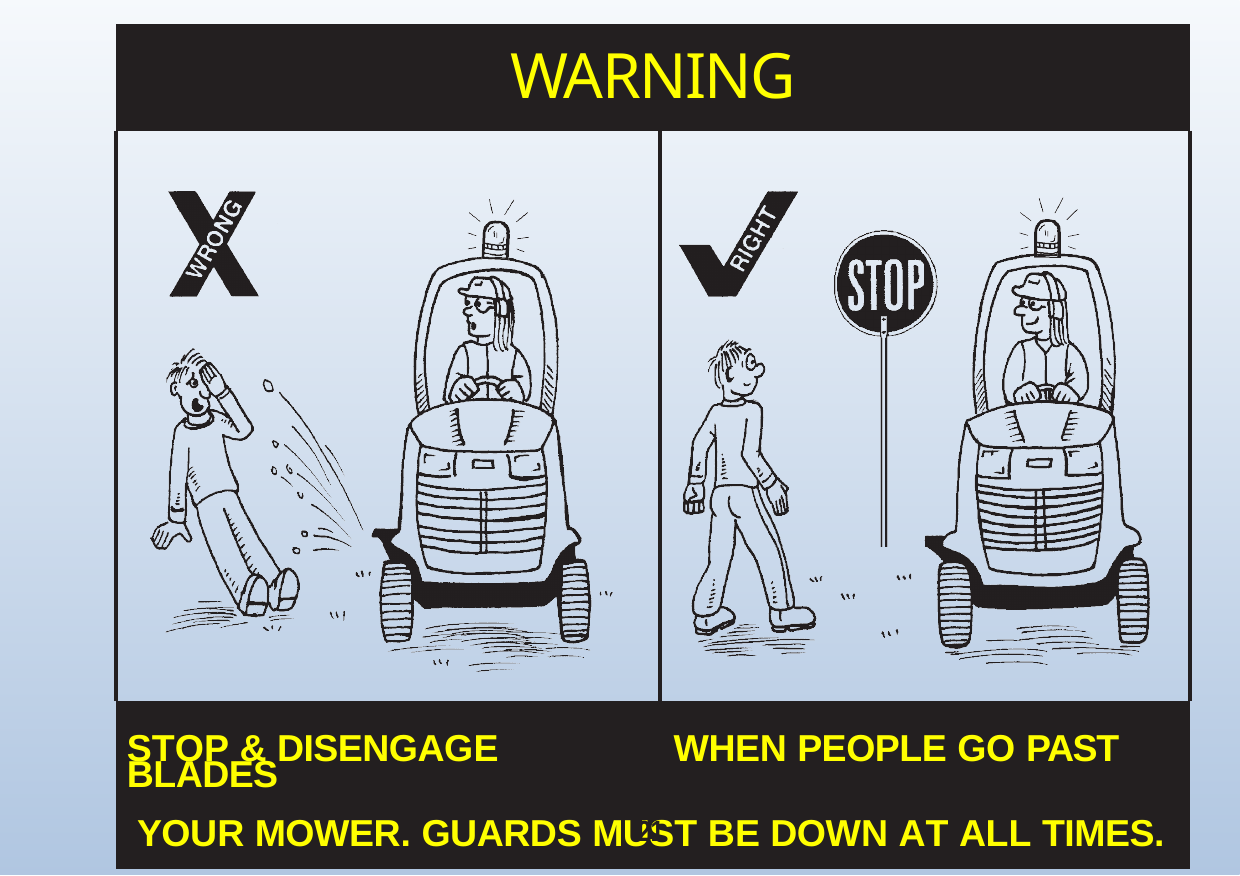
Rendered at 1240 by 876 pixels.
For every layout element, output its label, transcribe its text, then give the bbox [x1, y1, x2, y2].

table_cell [662, 131, 1188, 701]
table_cell STOP & DISENGAGE BLADES [116, 701, 660, 796]
table_cell WHEN PEOPLE GO PAST [660, 701, 1190, 796]
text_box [679, 191, 1150, 665]
picture [1019, 196, 1081, 258]
table_cell YOUR MOWER. GUARDS MUST BE DOWN AT ALL TIMES. [116, 796, 1190, 869]
text_box 21 [631, 811, 676, 847]
picture [150, 191, 662, 672]
table_header WARNING [116, 24, 1190, 131]
table_cell [118, 131, 658, 701]
